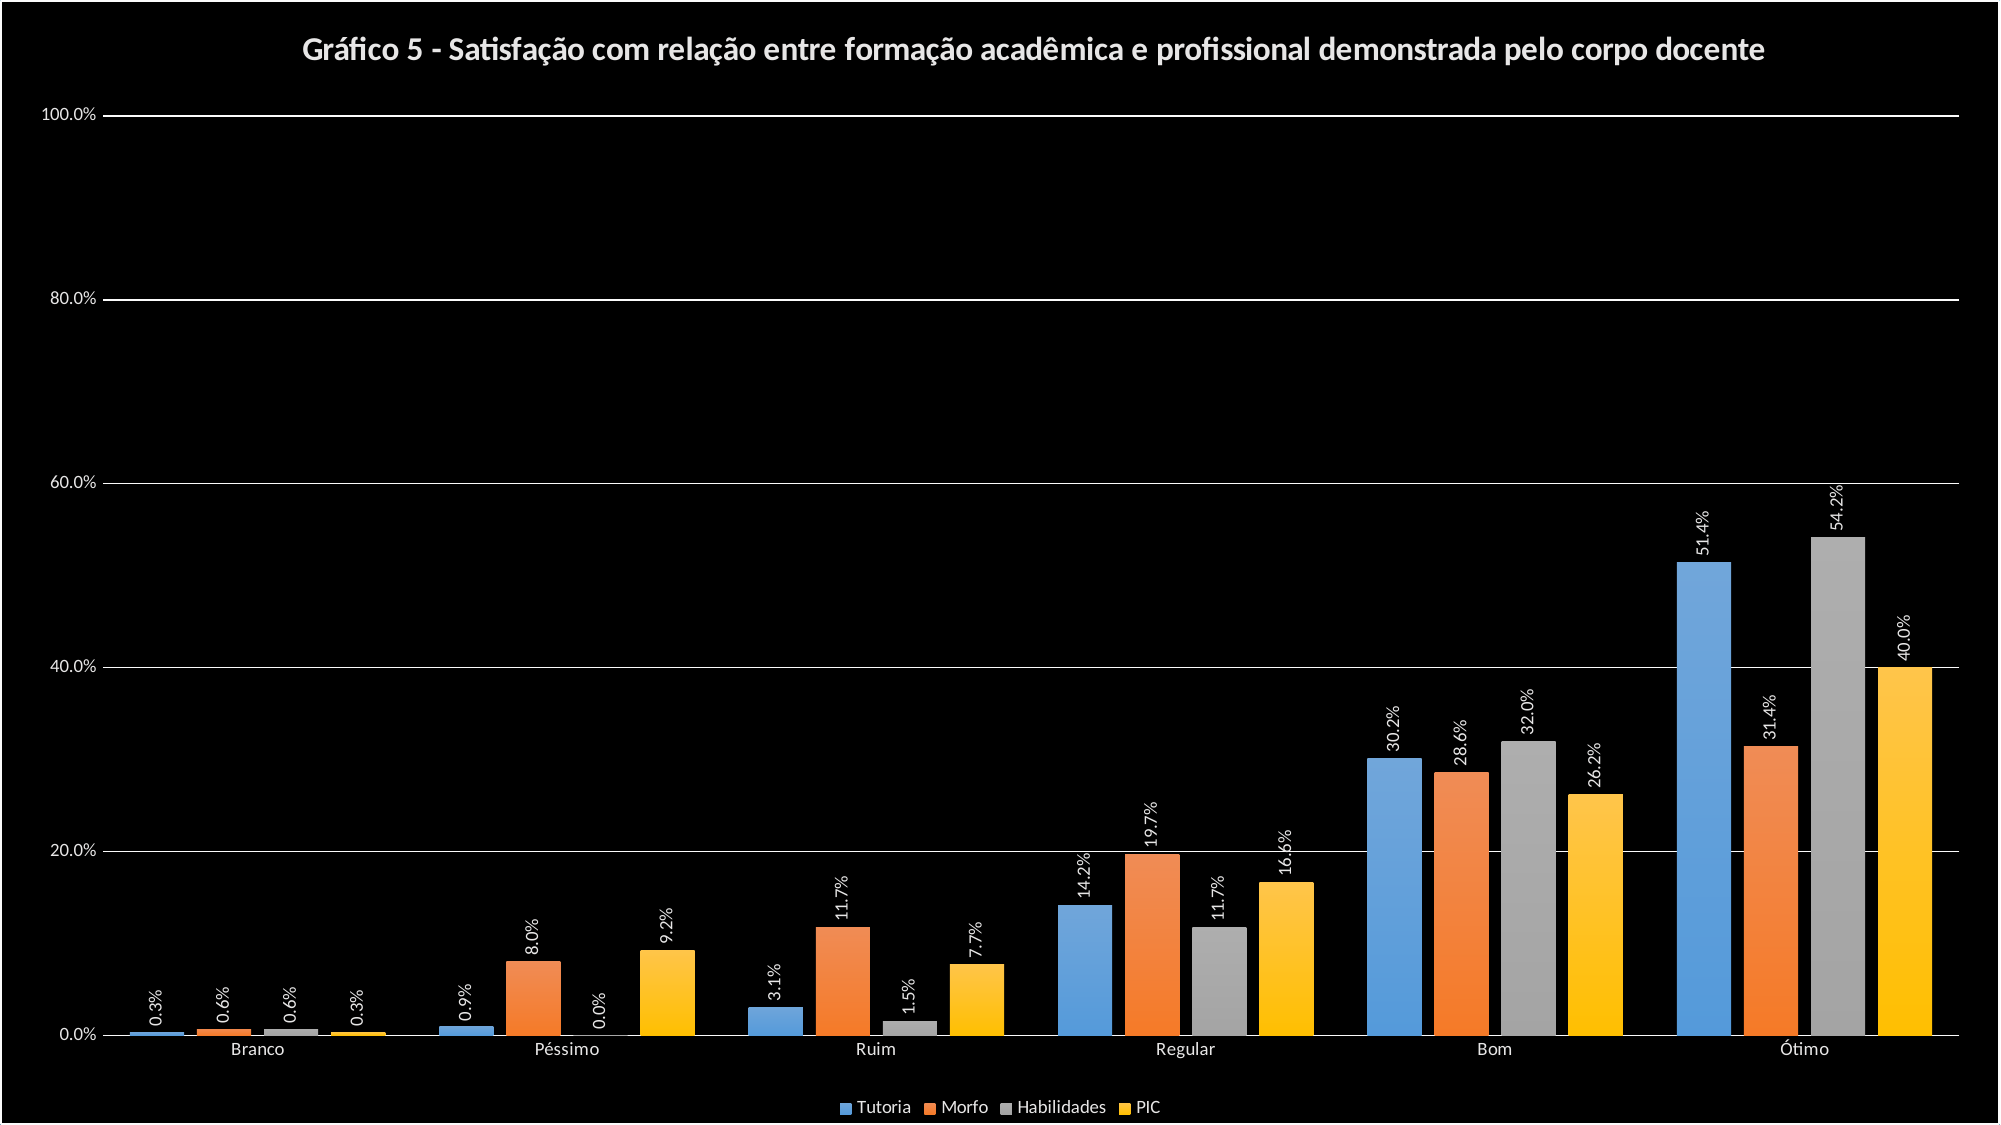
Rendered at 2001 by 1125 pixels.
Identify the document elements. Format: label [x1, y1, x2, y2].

chart [0, 0, 2000, 1125]
